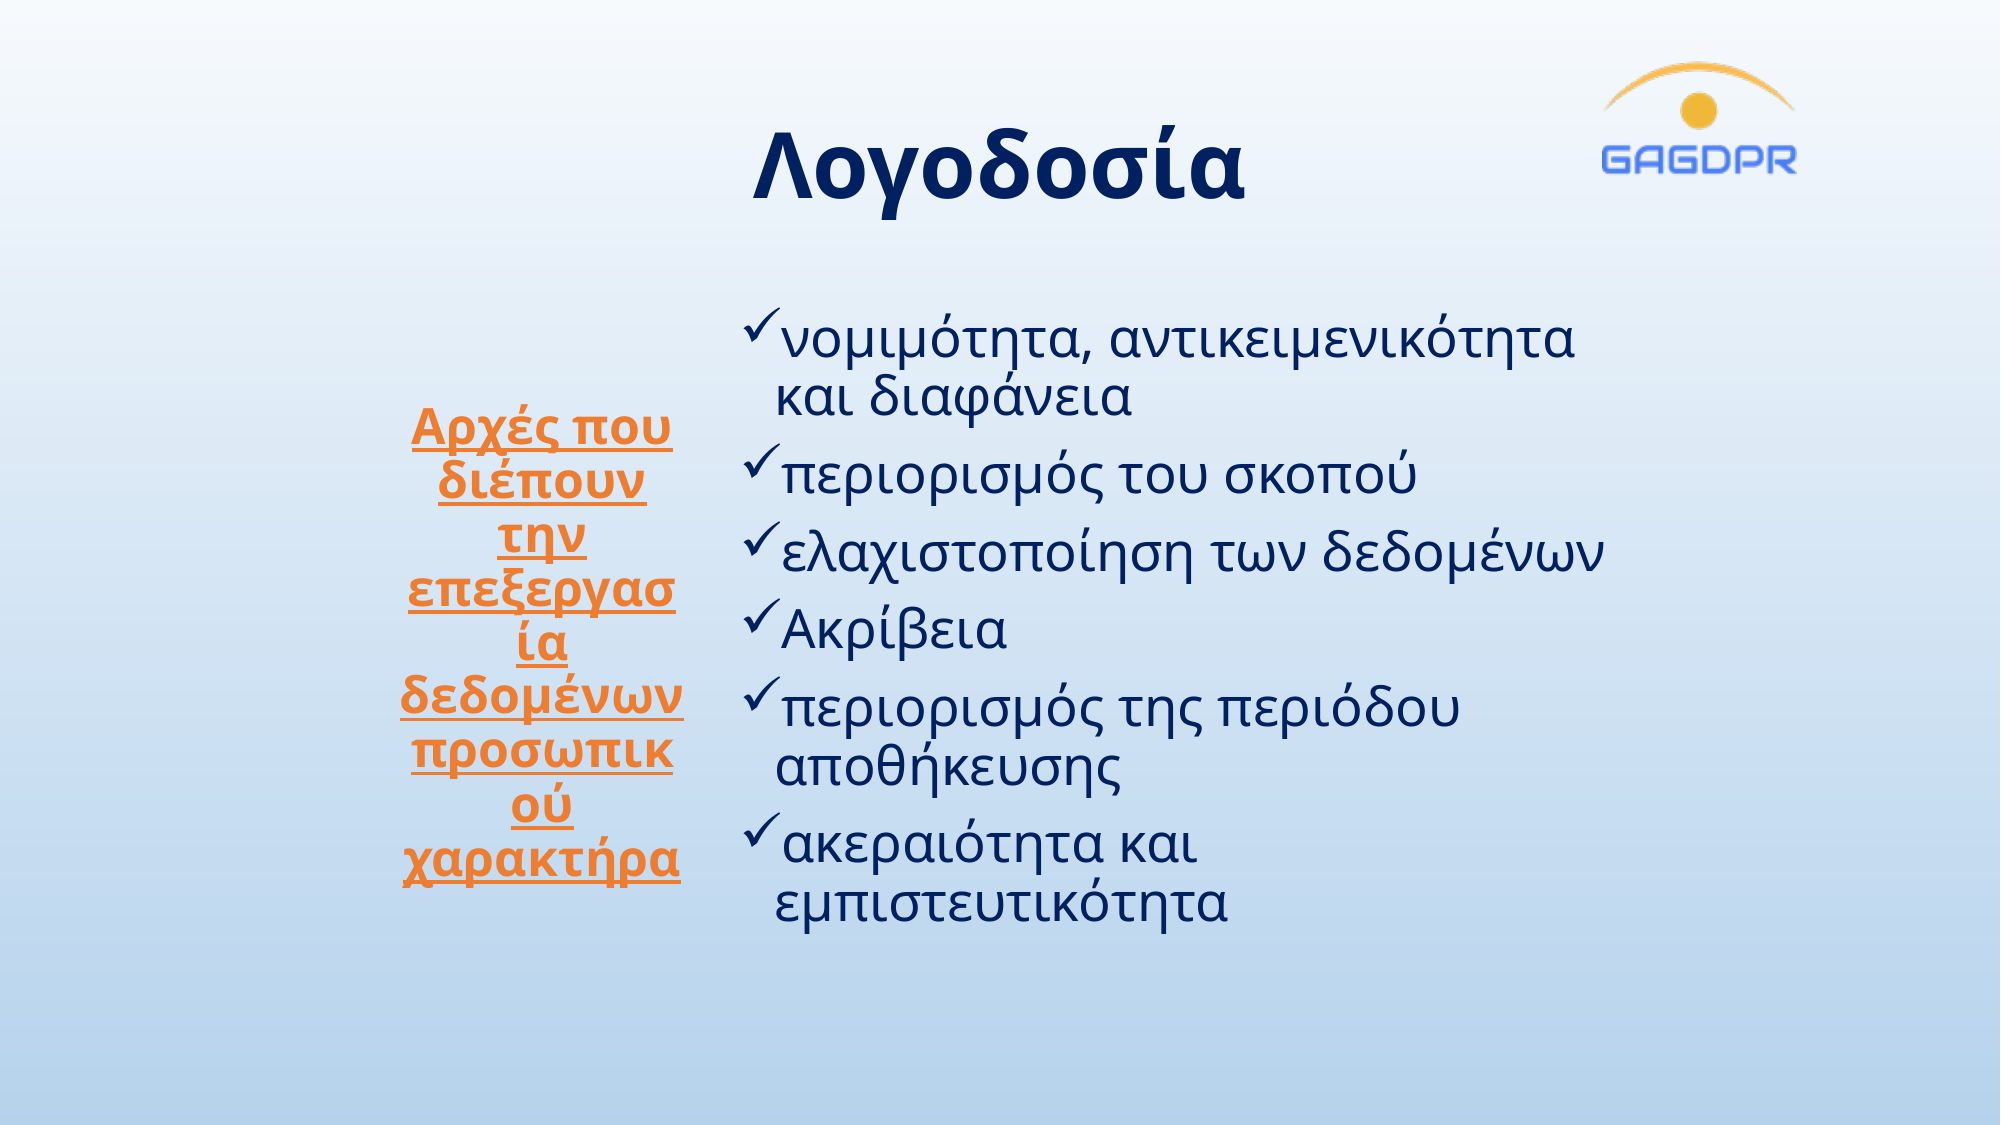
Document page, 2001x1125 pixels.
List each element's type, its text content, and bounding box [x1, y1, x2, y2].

list Αρχές που διέπουν την επεξεργασία δεδομένων προσωπικού χαρακτήρα [384, 302, 700, 963]
list νομιμότητα, αντικειμενικότητα και διαφάνεια περιορισμός του σκοπού ελαχιστοποίηση των δεδομένων Ακρίβεια περιορισμός της περιόδου αποθήκευσης ακεραιότητα και εμπιστευτικότητα [724, 302, 1623, 963]
title Λογοδοσία [137, 59, 1863, 278]
picture [1602, 59, 1797, 177]
